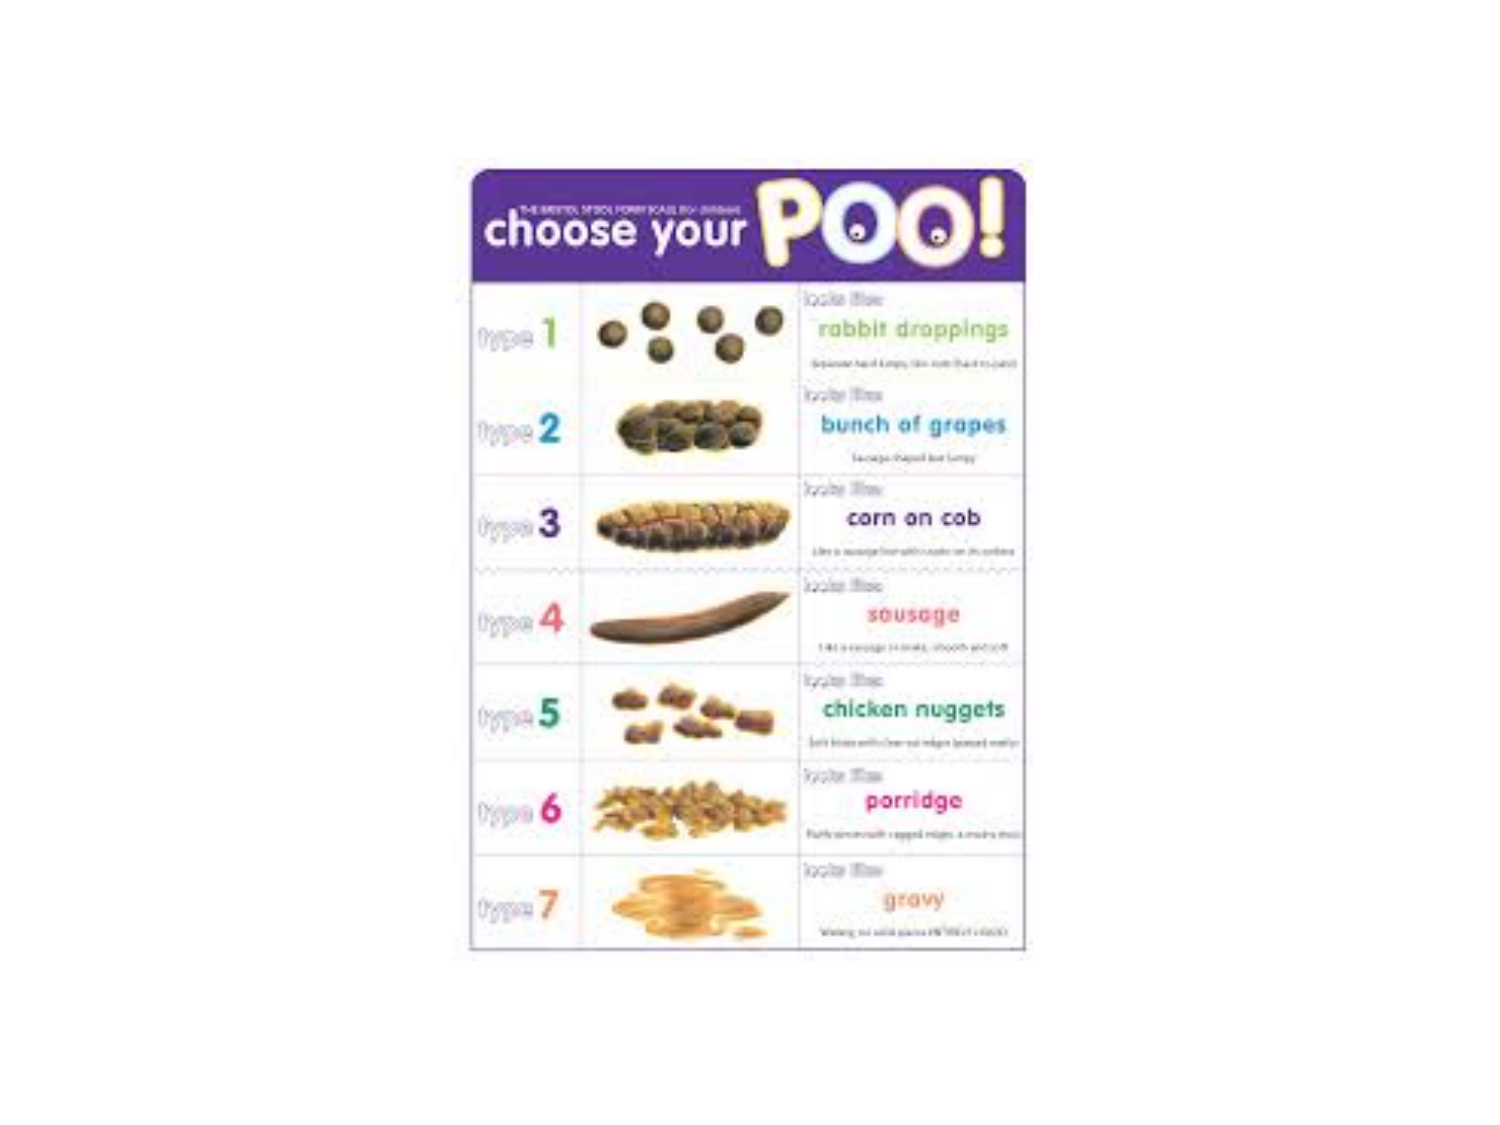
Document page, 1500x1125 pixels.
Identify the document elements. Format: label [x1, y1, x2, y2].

picture [451, 158, 1034, 962]
